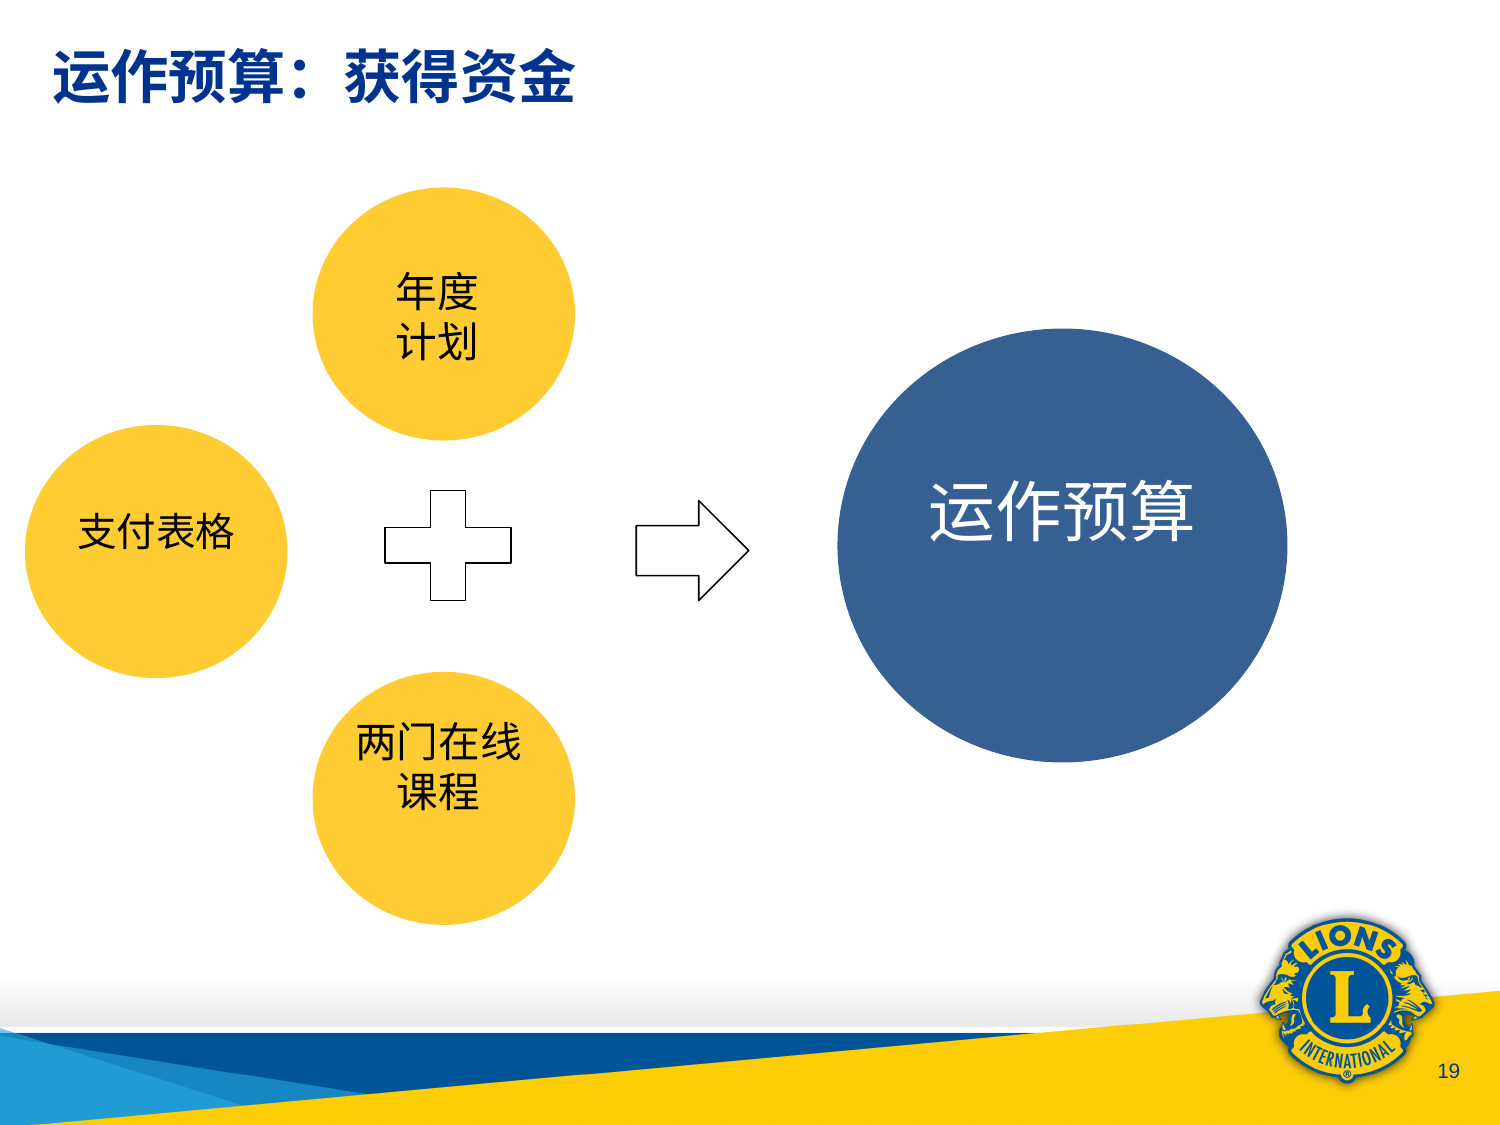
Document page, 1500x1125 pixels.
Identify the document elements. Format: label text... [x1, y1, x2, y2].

text_box [25, 563, 287, 679]
text_box 运作预算 [893, 462, 1232, 557]
text_box [837, 328, 1288, 763]
text_box [312, 187, 576, 441]
text_box [36, 424, 276, 499]
text_box 年度 计划 [350, 258, 525, 374]
title 运作预算：获得资金 [37, 37, 1375, 113]
picture [0, 0, 1500, 1125]
text_box [312, 710, 576, 925]
text_box 两门在线课程 [339, 708, 538, 824]
text_box 支付表格 [12, 499, 300, 563]
text_box [351, 671, 536, 708]
text_box [385, 490, 511, 601]
text_box [636, 500, 749, 601]
